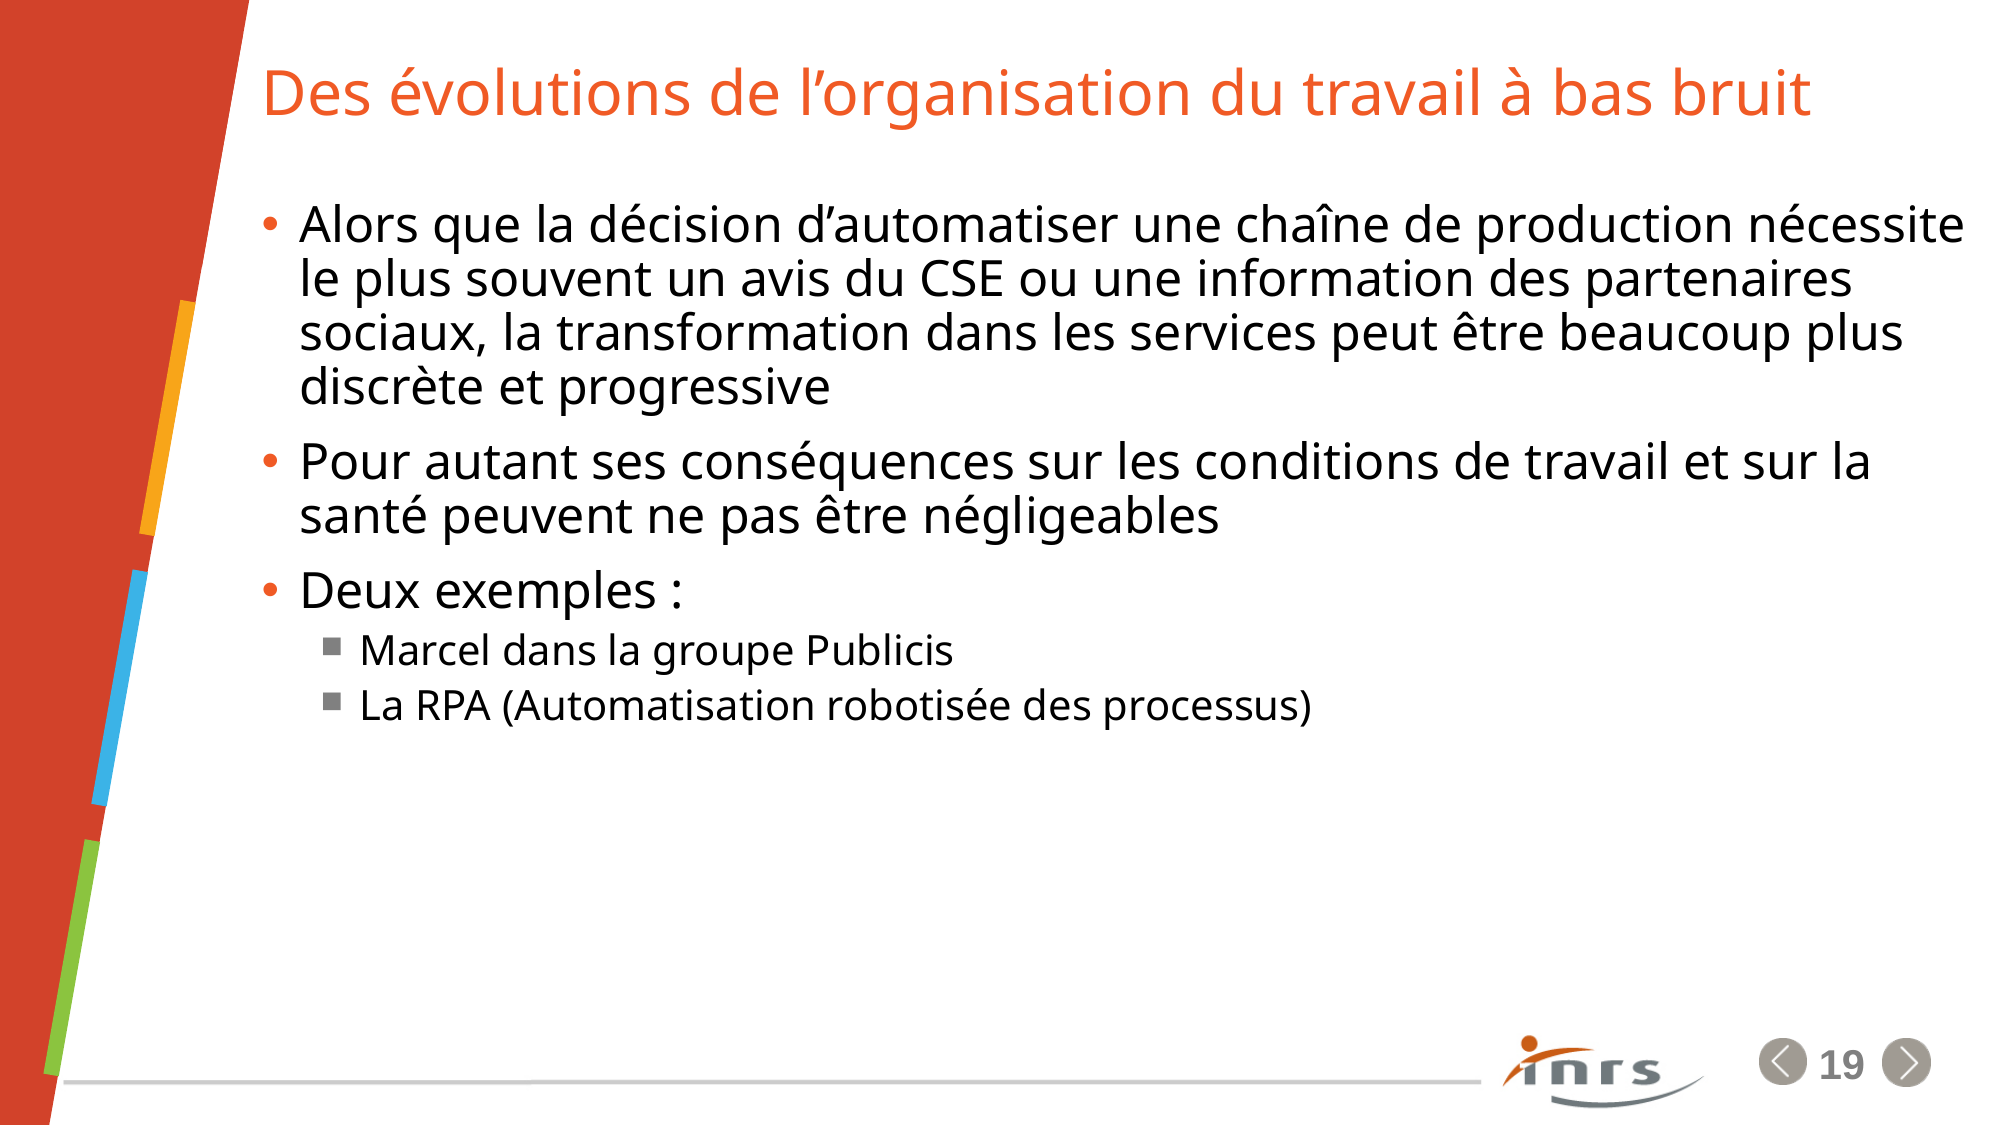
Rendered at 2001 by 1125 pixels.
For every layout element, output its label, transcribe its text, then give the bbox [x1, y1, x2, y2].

title Des évolutions de l’organisation du travail à bas bruit [261, 48, 1975, 143]
list Alors que la décision d’automatiser une chaîne de production nécessite le plus souvent un avis du CSE ou une information des partenaires sociaux, la transformation dans les services peut être beaucoup plus discrète et progressive Pour autant ses conséquences sur les conditions de travail et sur la santé peuvent ne pas être négligeables Deux exemples : Marcel dans la groupe Publicis La RPA (Automatisation robotisée des processus) [261, 199, 1975, 986]
picture [50, 0, 2000, 1125]
